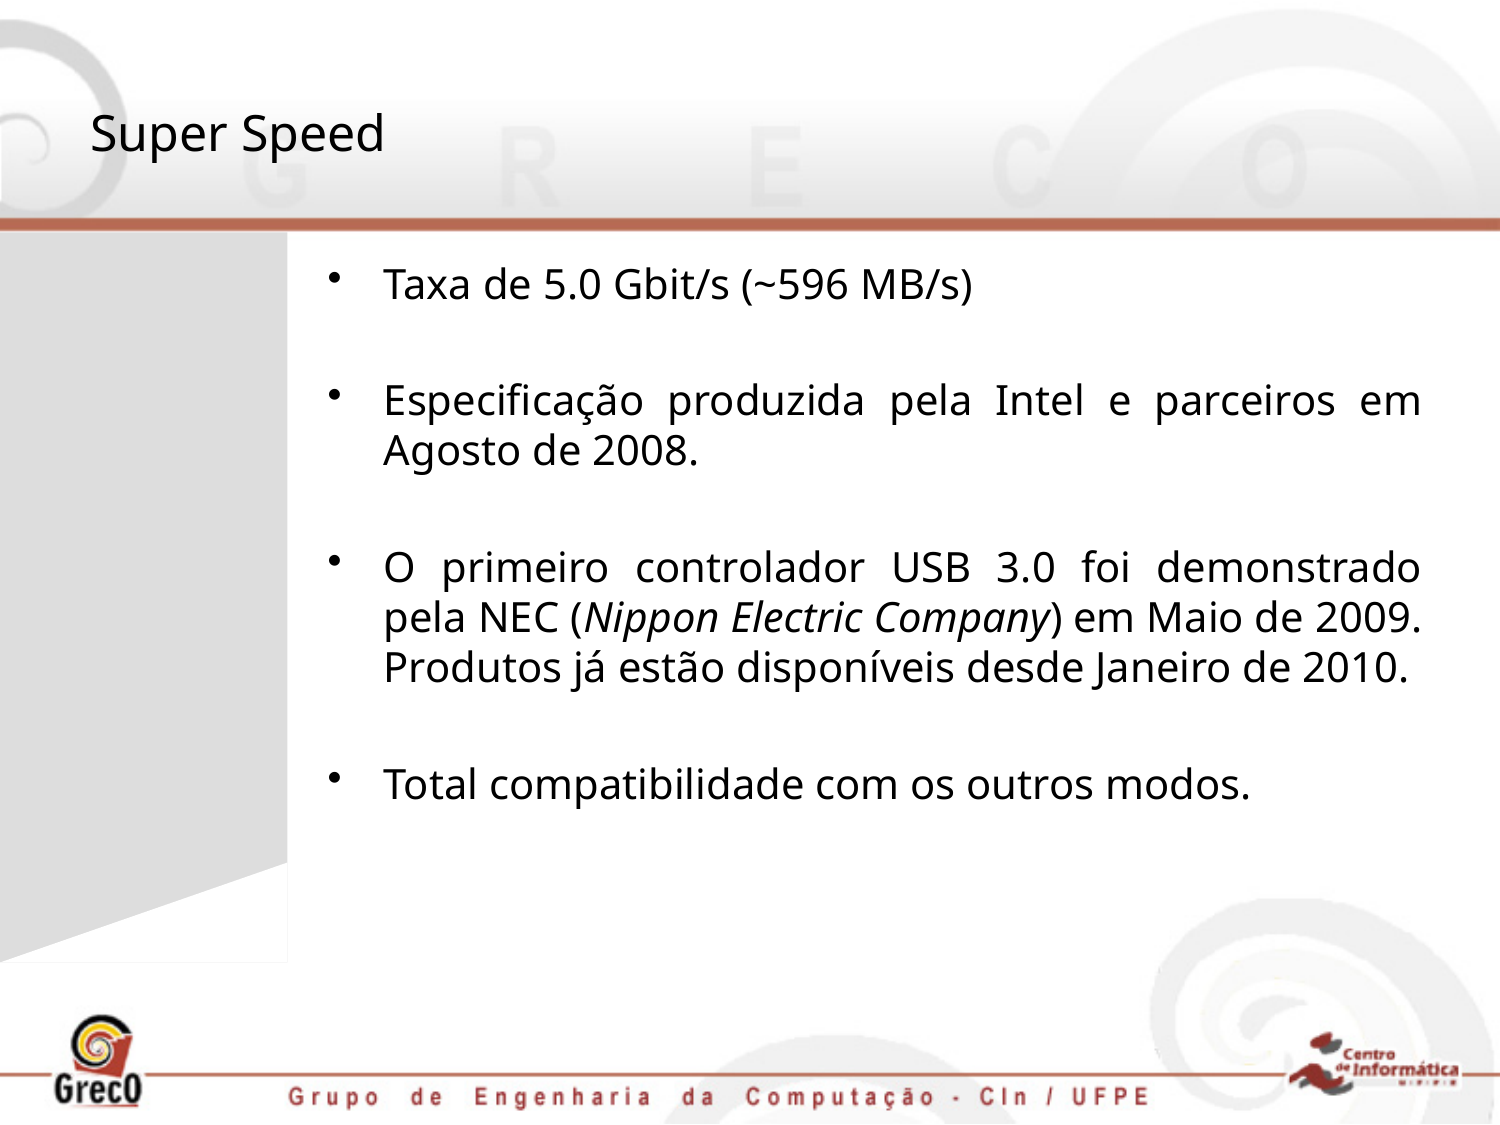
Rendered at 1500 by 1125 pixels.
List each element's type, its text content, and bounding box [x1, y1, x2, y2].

title Super Speed [74, 37, 1463, 226]
picture [0, 1, 1500, 1124]
list Taxa de 5.0 Gbit/s (~596 MB/s) Especificação produzida pela Intel e parceiros em Agosto de 2008. O primeiro controlador USB 3.0 foi demonstrado pela NEC (Nippon Electric Company) em Maio de 2009. Produtos já estão disponíveis desde Janeiro de 2010. Total compatibilidade com os outros modos. [312, 249, 1438, 1001]
